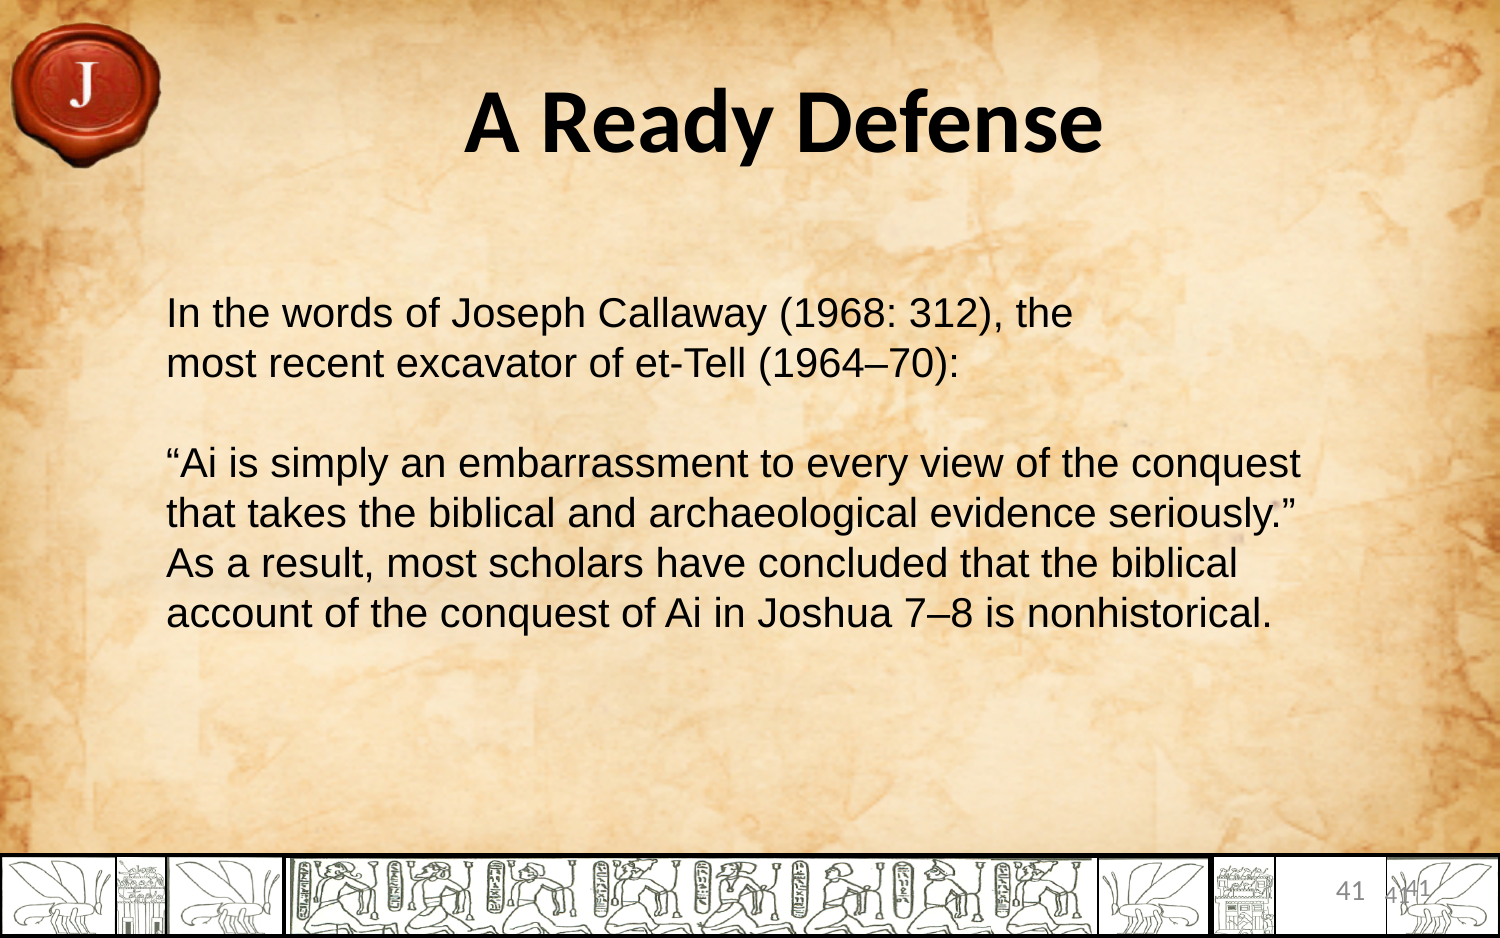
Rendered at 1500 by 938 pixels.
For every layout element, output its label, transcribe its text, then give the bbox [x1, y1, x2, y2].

picture [167, 857, 282, 934]
picture [117, 857, 165, 934]
picture [0, 0, 1500, 853]
picture [1387, 857, 1498, 934]
title A Ready Defense [165, 37, 1425, 194]
picture [1214, 919, 1274, 934]
picture [290, 858, 1092, 934]
picture [1214, 857, 1274, 868]
slide_number 41 [1074, 868, 1425, 919]
picture [1099, 919, 1208, 934]
picture [1099, 858, 1208, 868]
picture [2, 857, 115, 934]
text_box In the words of Joseph Callaway (1968: 312), the most recent excavator of et-Tell (1964–70): “Ai is simply an embarrassment to every view of the conquest that takes the biblical and archaeological evidence seriously.” As a result, most scholars have concluded that the biblical account of the conquest of Ai in Joshua 7–8 is nonhistorical. [151, 278, 1343, 643]
